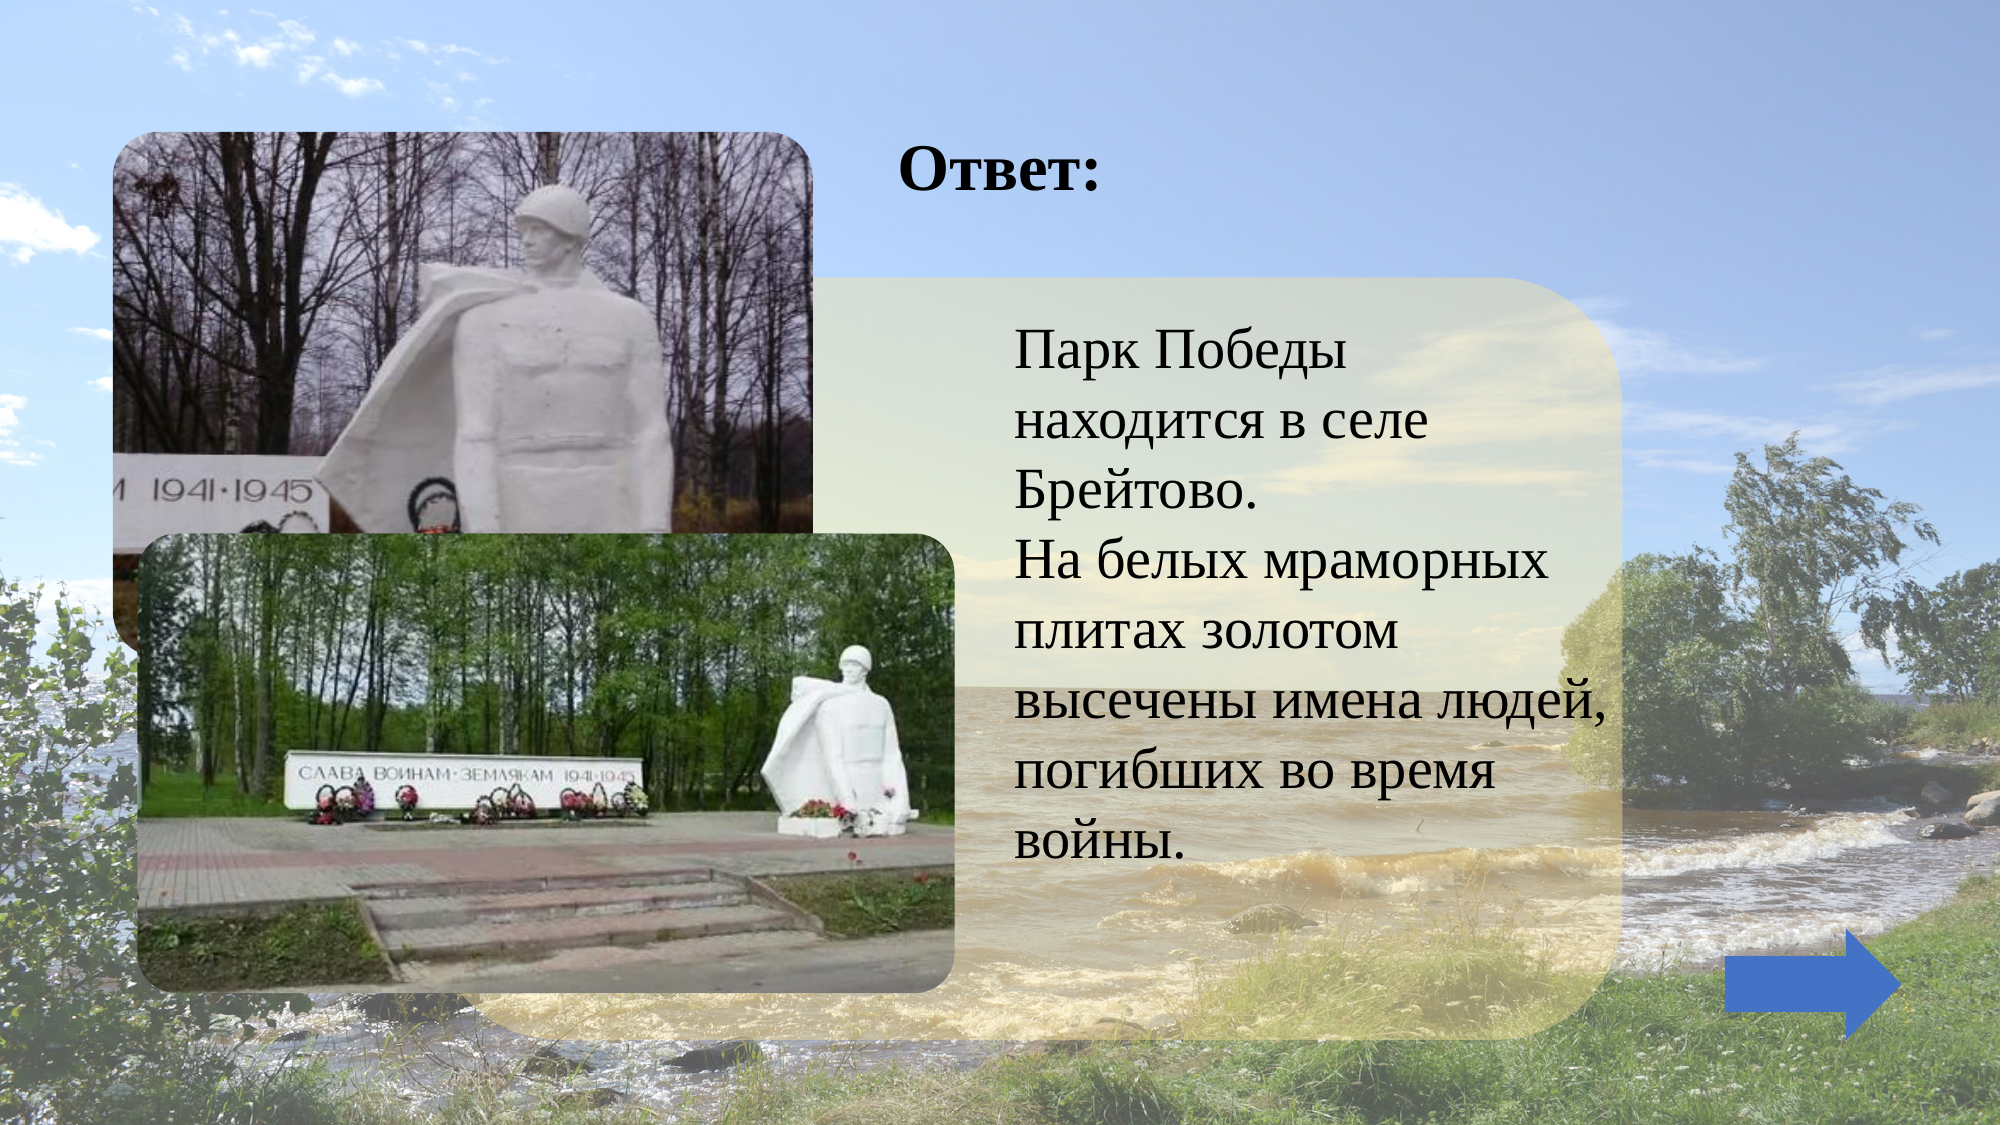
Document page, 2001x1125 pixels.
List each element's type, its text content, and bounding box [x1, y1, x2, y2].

text_box [460, 276, 1624, 1041]
text_box [1723, 925, 1904, 1043]
picture [112, 131, 955, 994]
title Ответ: [137, 59, 1863, 278]
text_box Парк Победы находится в селе Брейтово. На белых мраморных плитах золотом высечены имена людей, погибших во время войны. [999, 302, 1629, 878]
